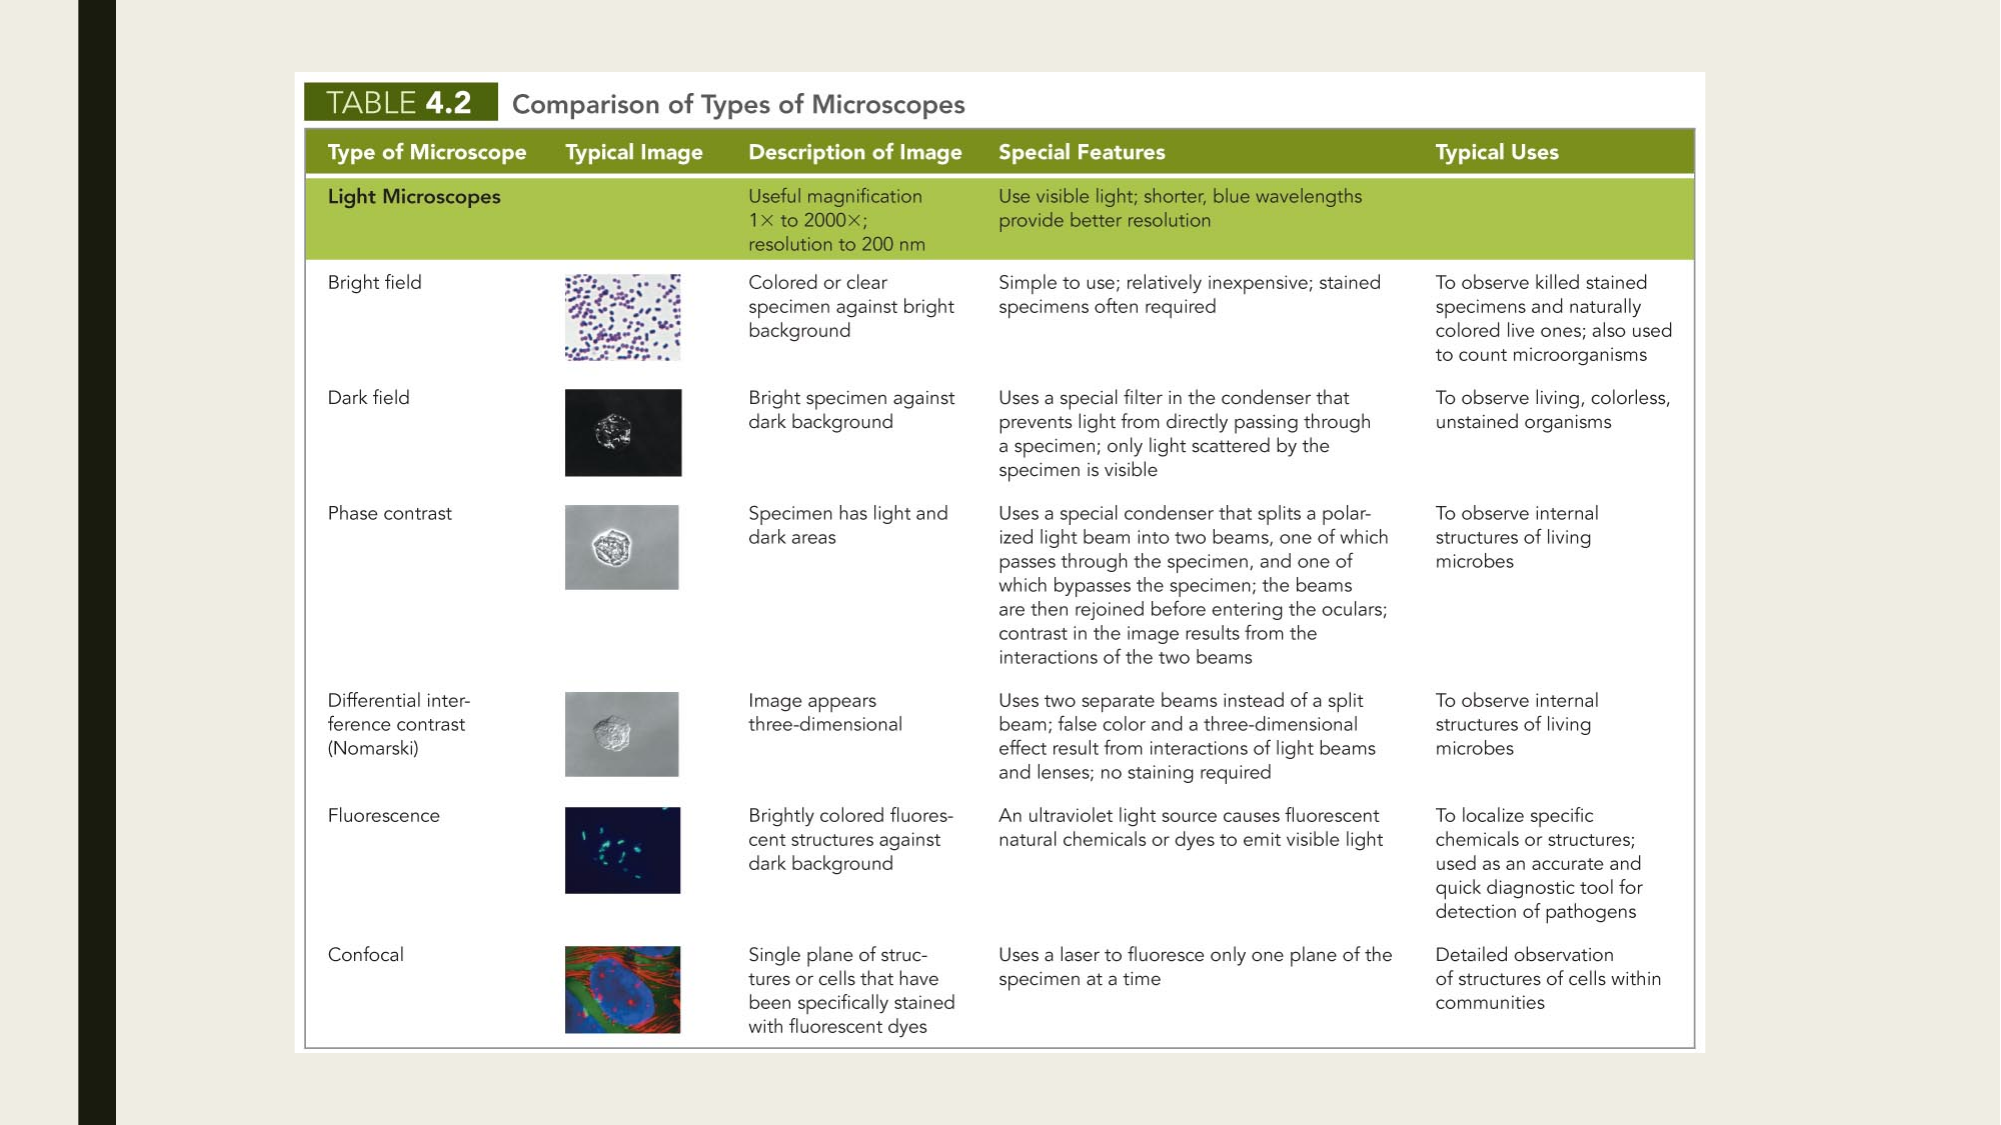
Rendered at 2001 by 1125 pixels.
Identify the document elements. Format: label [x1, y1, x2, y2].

picture [294, 72, 1706, 1053]
